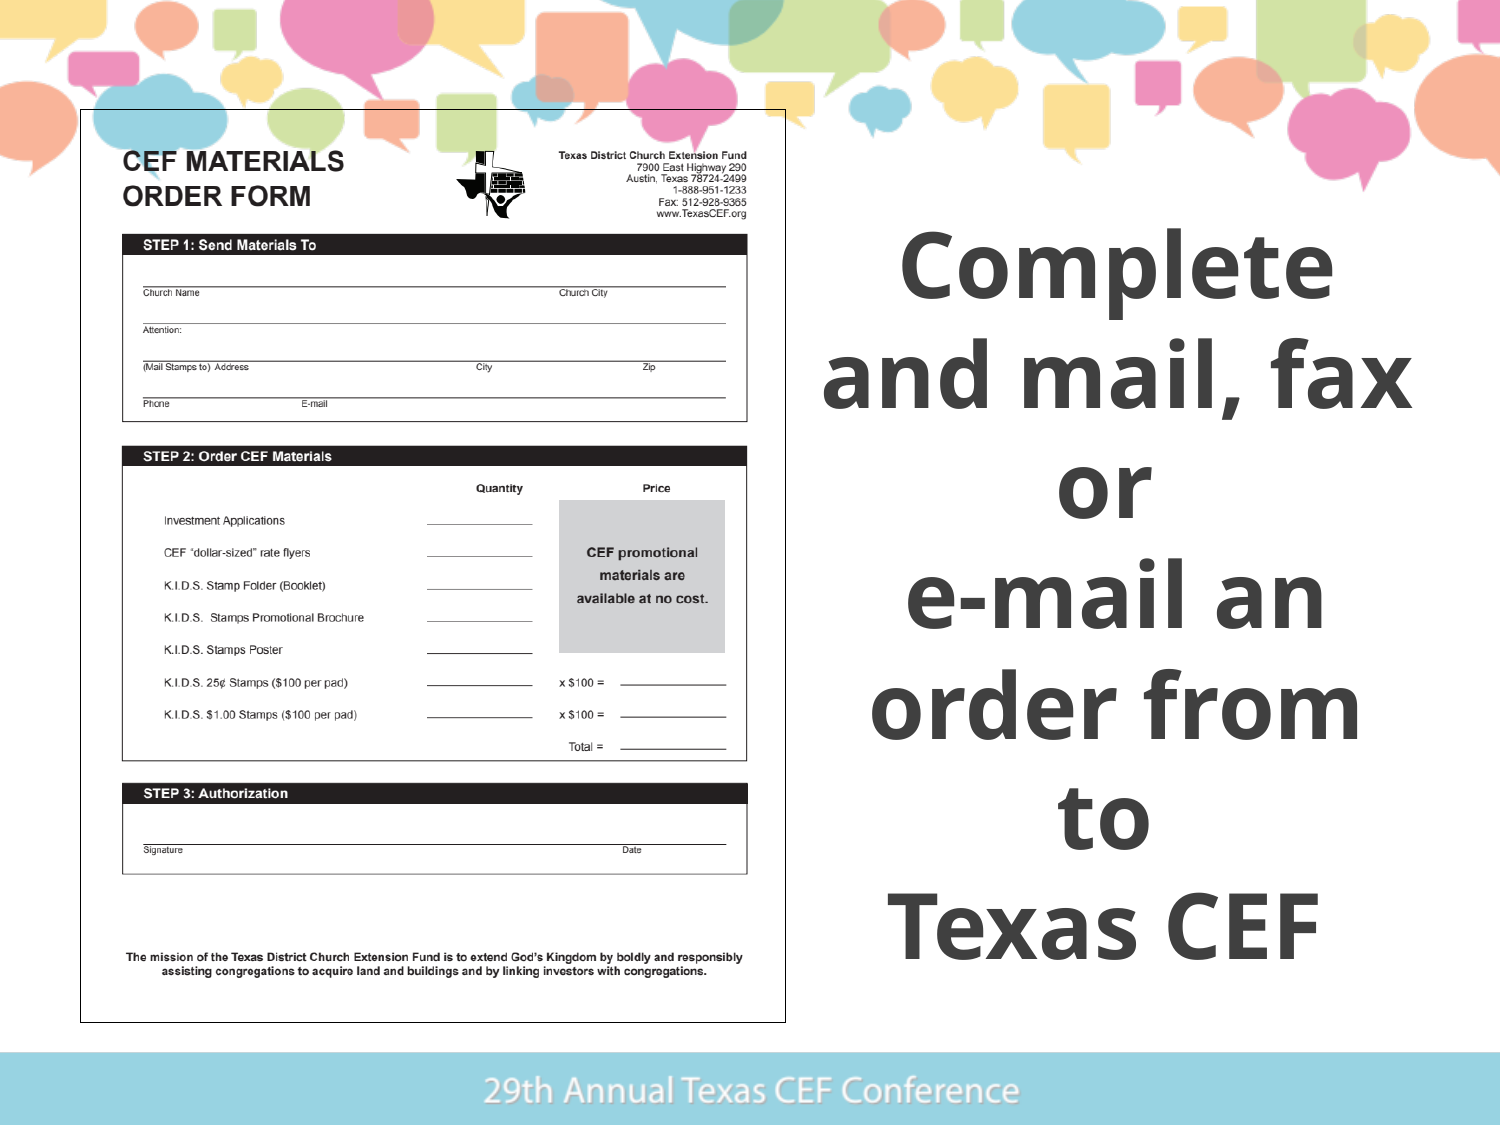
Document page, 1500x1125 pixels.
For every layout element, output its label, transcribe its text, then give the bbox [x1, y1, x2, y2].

title Complete and mail, fax or e-mail an order from to Texas CEF [804, 193, 1430, 991]
picture [80, 109, 786, 1023]
